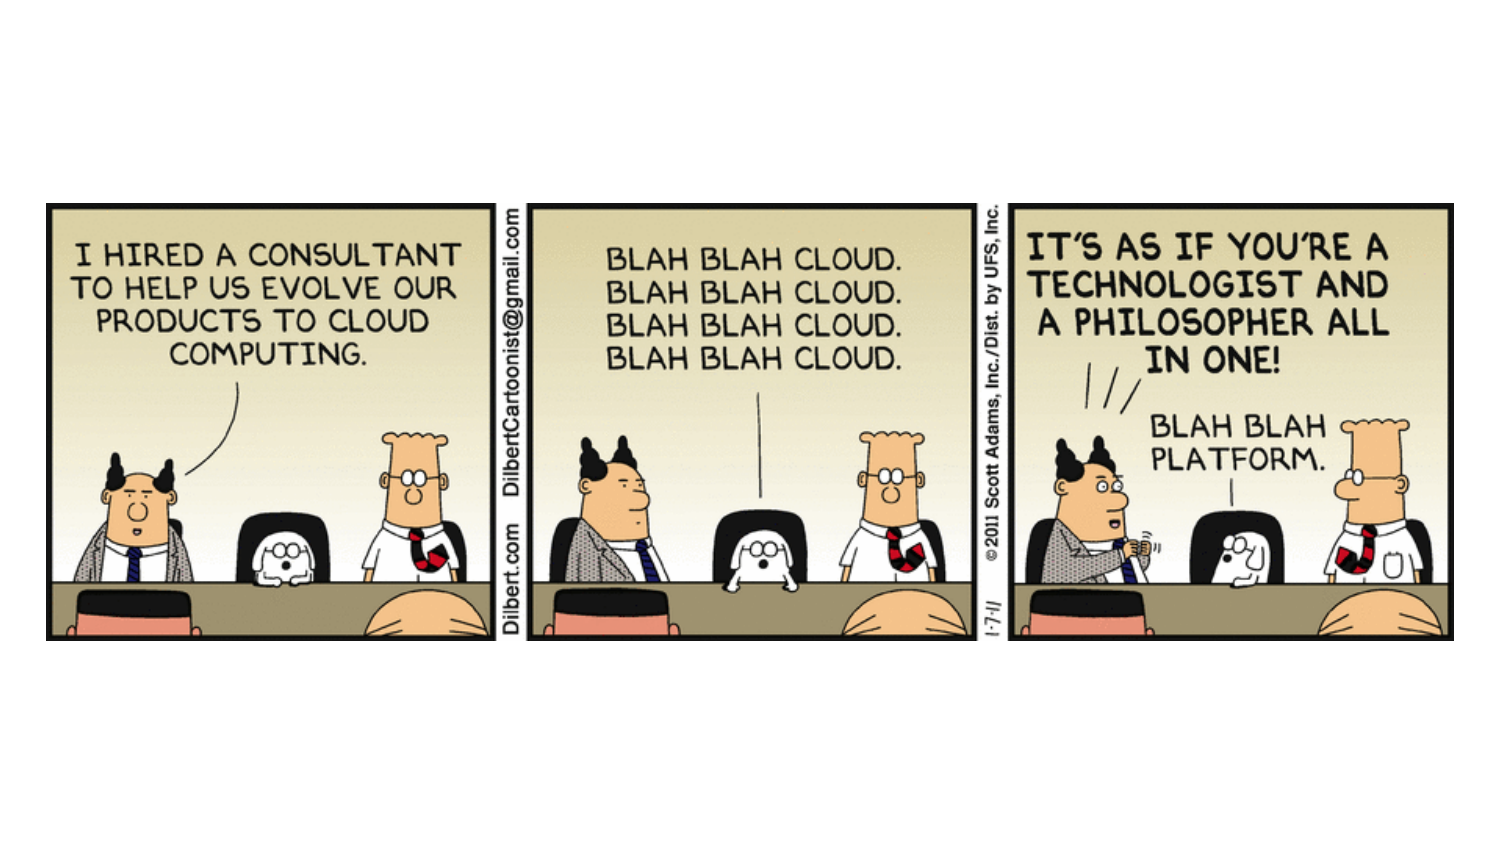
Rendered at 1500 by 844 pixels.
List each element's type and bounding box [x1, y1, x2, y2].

picture [46, 202, 1454, 641]
